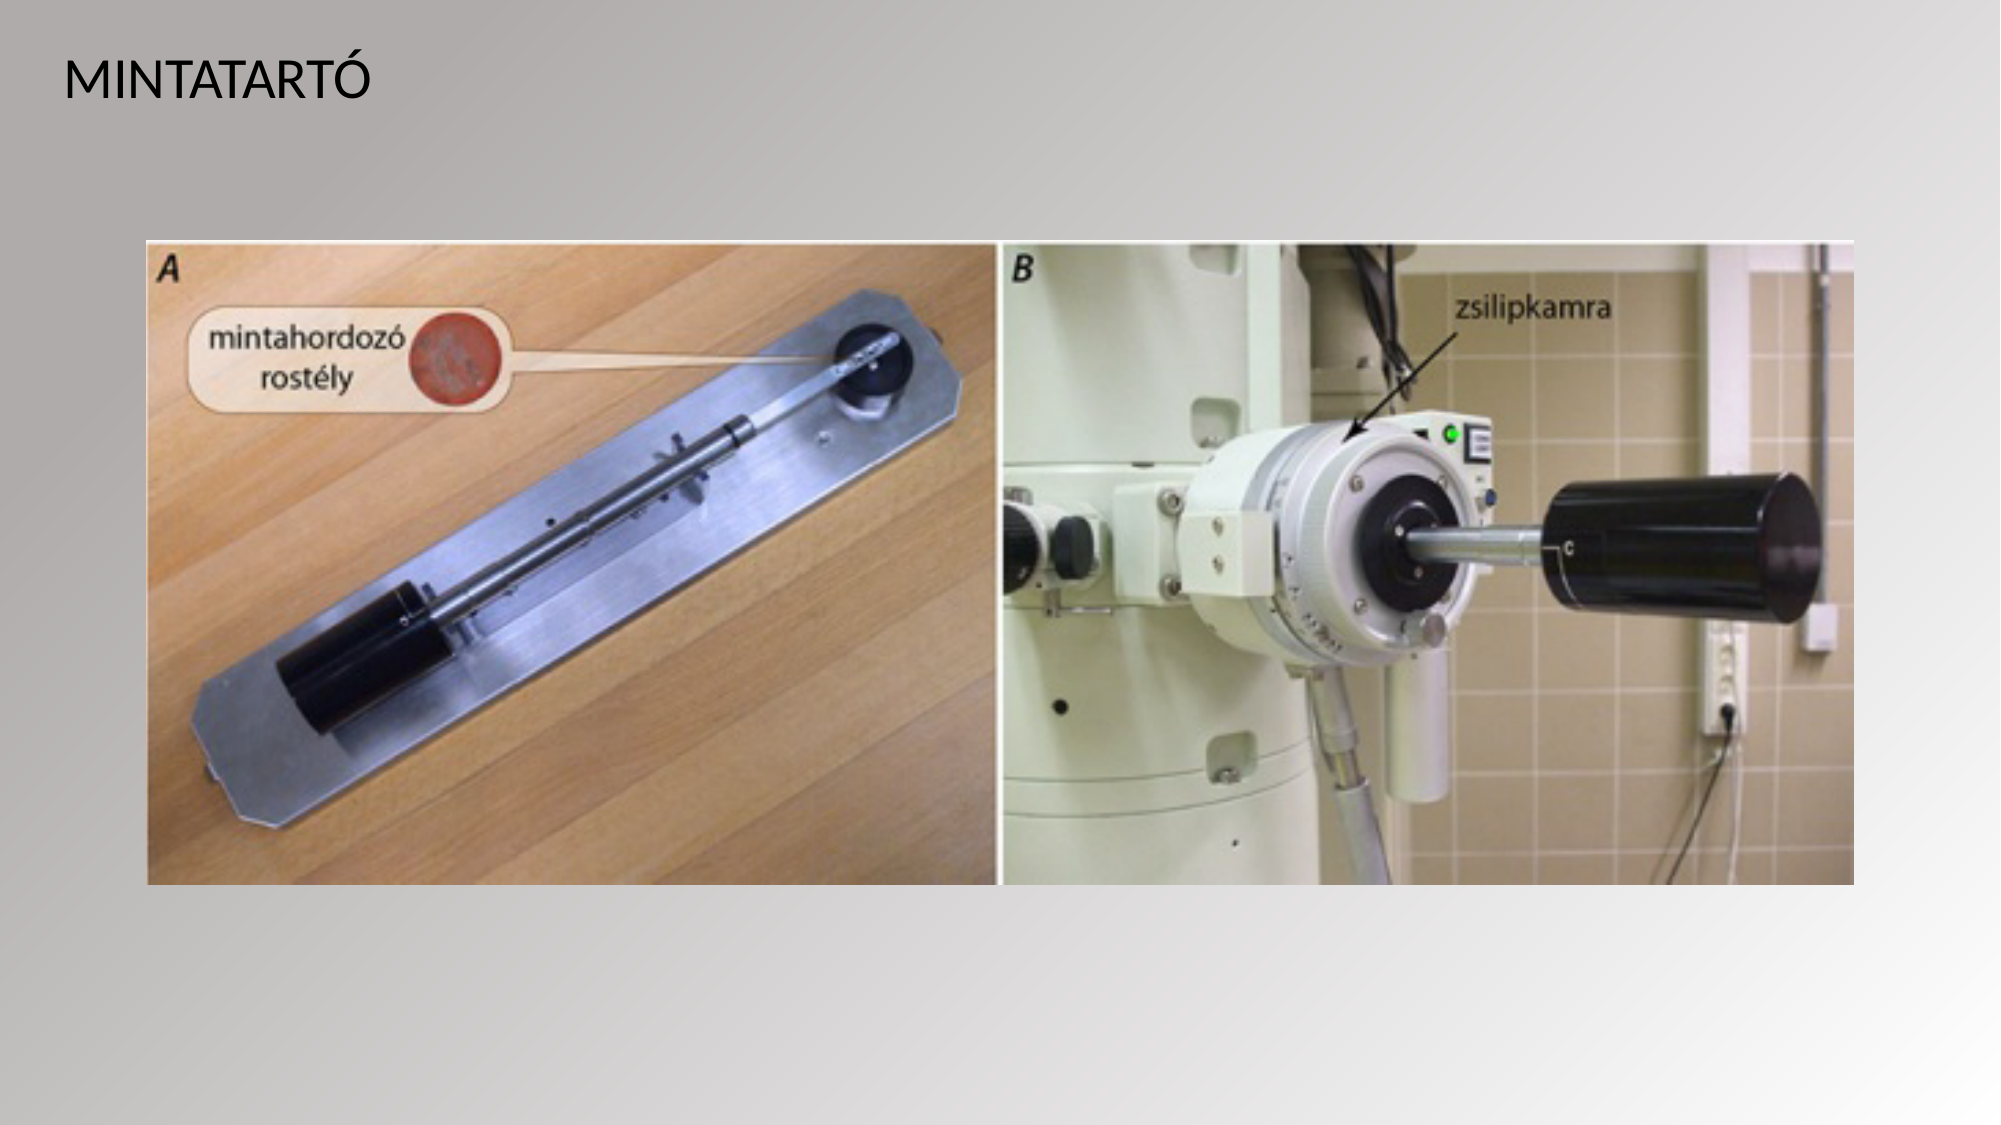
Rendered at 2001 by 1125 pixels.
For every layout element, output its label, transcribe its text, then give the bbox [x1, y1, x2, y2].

text_box MINTATARTÓ [48, 32, 891, 118]
picture [146, 240, 1854, 885]
